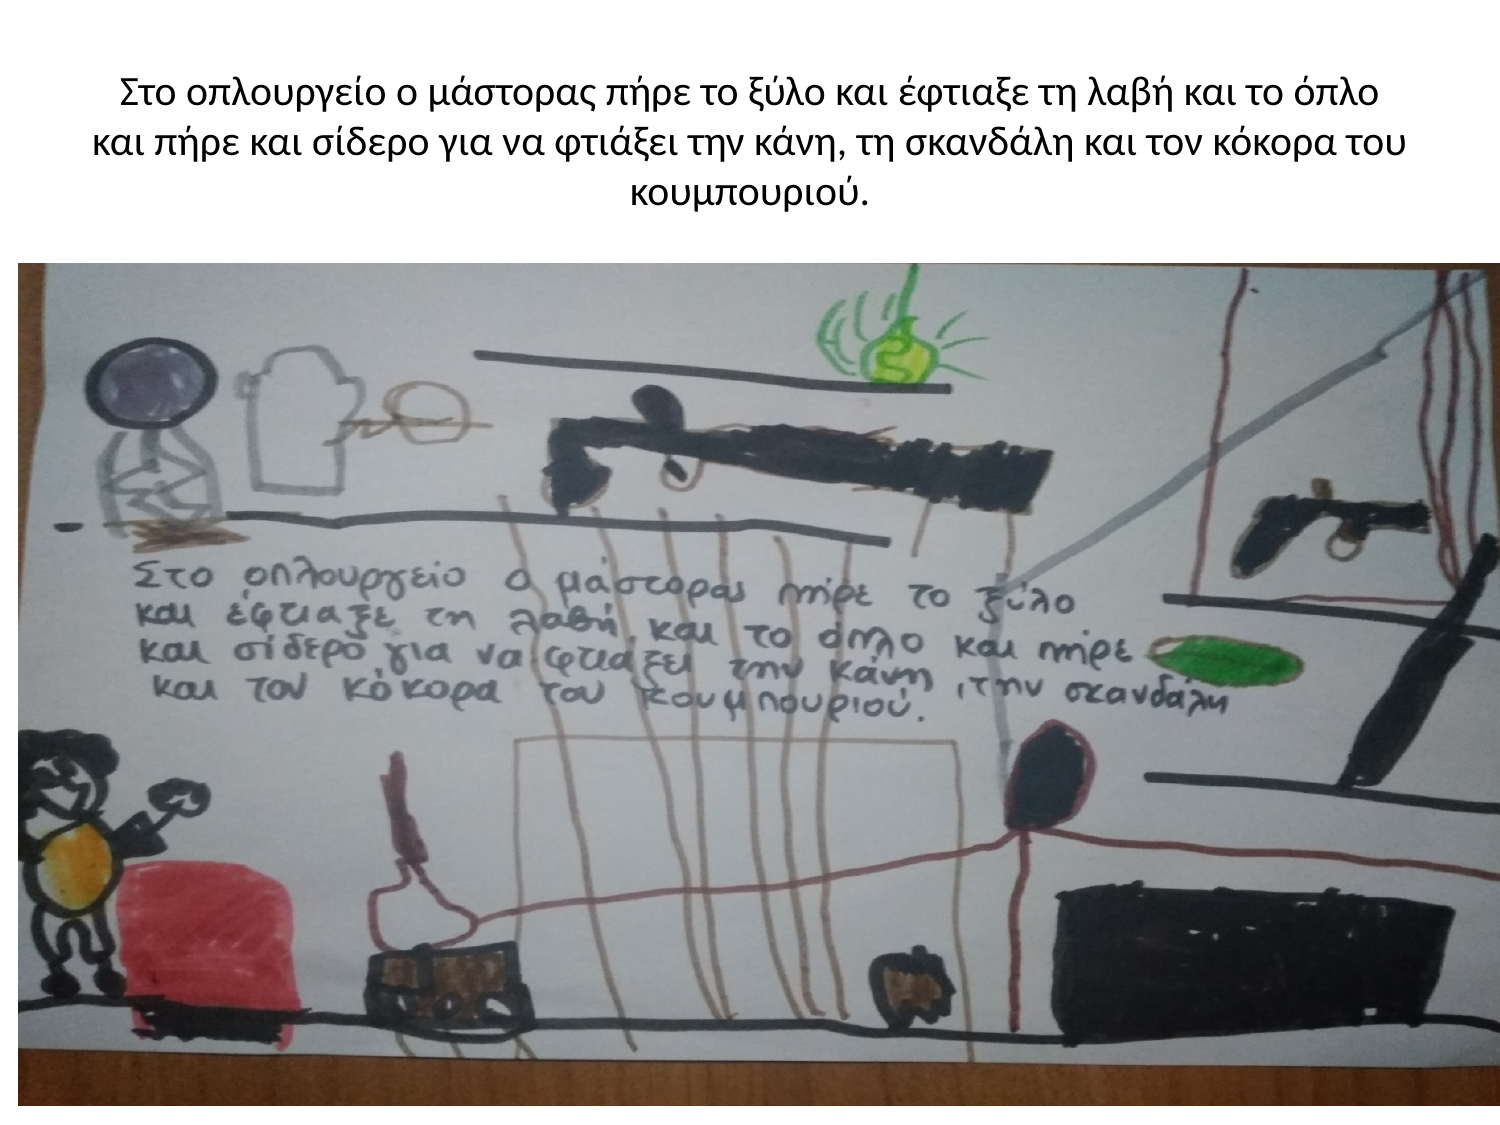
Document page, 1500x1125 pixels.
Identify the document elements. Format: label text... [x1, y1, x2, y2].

title Στο οπλουργείο ο μάστορας πήρε το ξύλο και έφτιαξε τη λαβή και το όπλο και πήρε και σίδερο για να φτιάξει την κάνη, τη σκανδάλη και τον κόκορα του κουμπουριού. [75, 45, 1425, 233]
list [17, 262, 1500, 1107]
